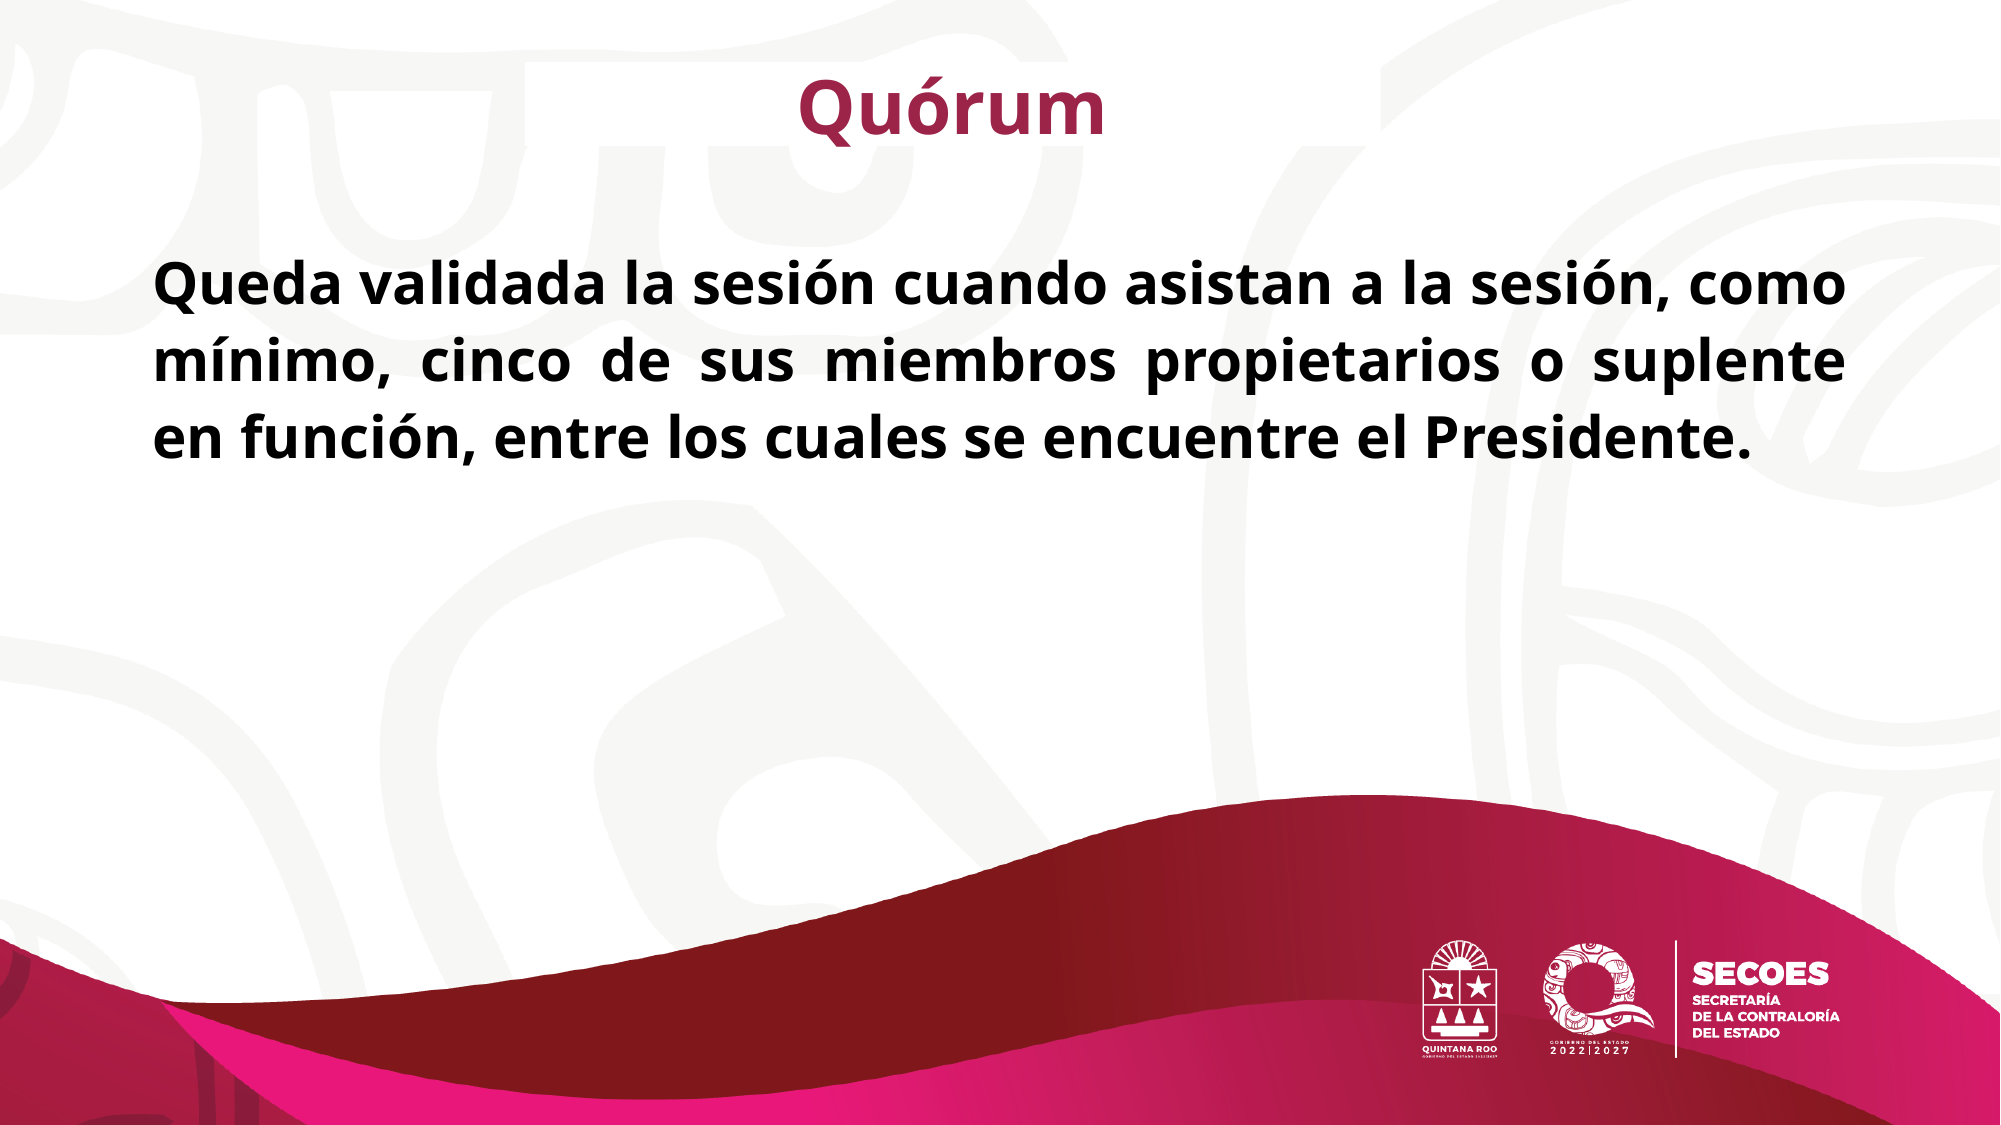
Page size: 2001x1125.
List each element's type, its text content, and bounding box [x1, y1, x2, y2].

list Queda validada la sesión cuando asistan a la sesión, como mínimo, cinco de sus miembros propietarios o suplente en función, entre los cuales se encuentre el Presidente. [137, 232, 1863, 851]
text_box Quórum [524, 62, 1381, 146]
picture [0, 0, 2000, 1125]
